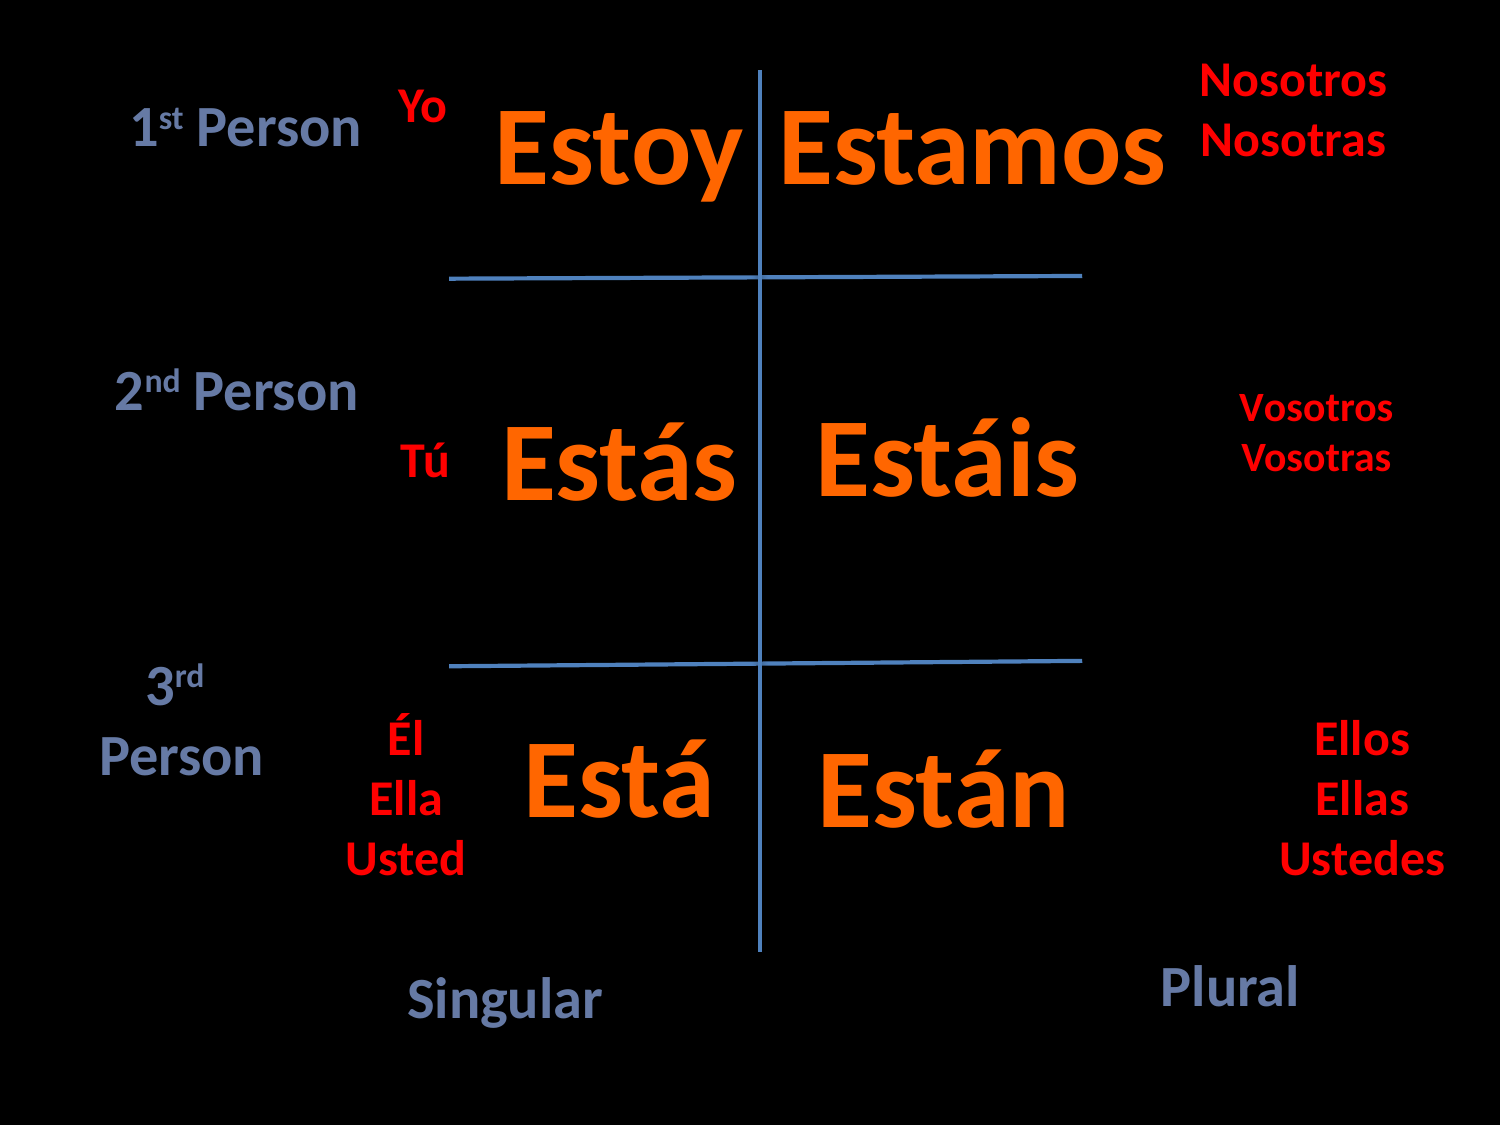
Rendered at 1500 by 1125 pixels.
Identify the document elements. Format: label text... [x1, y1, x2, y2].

text_box Estamos [762, 64, 1183, 215]
text_box Él Ella Usted [330, 697, 482, 893]
text_box Estáis [800, 376, 1096, 527]
text_box Ellos Ellas Ustedes [1263, 697, 1461, 893]
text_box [448, 275, 755, 279]
text_box 3rd Person [84, 639, 280, 795]
text_box Plural [1145, 941, 1315, 1027]
text_box Están [802, 707, 1086, 858]
text_box Vosotros Vosotras [1224, 371, 1409, 487]
text_box 1st Person [114, 80, 378, 166]
text_box Tú [385, 419, 465, 495]
text_box Nosotros Nosotras [1183, 38, 1403, 174]
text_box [448, 660, 755, 667]
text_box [765, 275, 1083, 279]
text_box Estoy [479, 64, 760, 215]
text_box Singular [392, 952, 619, 1038]
text_box Está [508, 697, 731, 848]
text_box Estás [485, 380, 754, 531]
text_box 2nd Person [99, 344, 374, 430]
text_box Yo [383, 64, 463, 140]
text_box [765, 660, 1083, 667]
